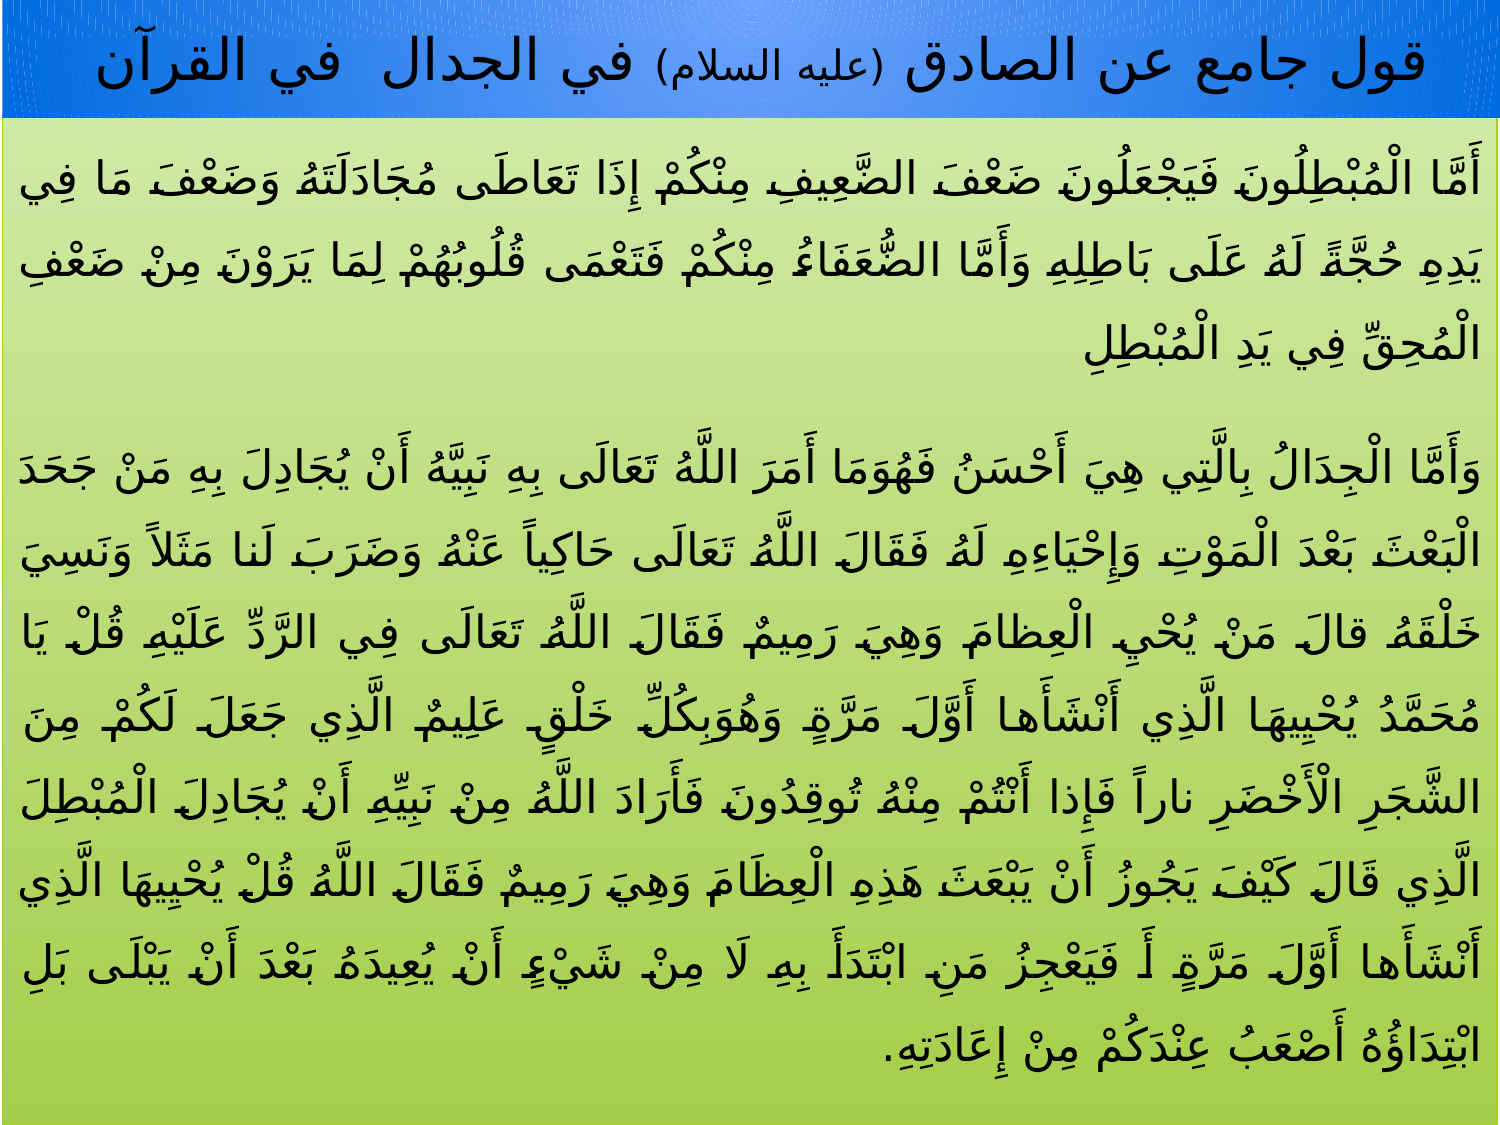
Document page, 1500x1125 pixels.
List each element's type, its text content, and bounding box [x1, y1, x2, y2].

list أَمَّا الْمُبْطِلُونَ فَيَجْعَلُونَ ضَعْفَ الضَّعِيفِ مِنْكُمْ إِذَا تَعَاطَى مُجَادَلَتَهُ وَضَعْفَ مَا فِي يَدِهِ حُجَّةً لَهُ عَلَى بَاطِلِهِ وَأَمَّا الضُّعَفَاءُ مِنْكُمْ فَتَعْمَى قُلُوبُهُمْ لِمَا يَرَوْنَ مِنْ ضَعْفِ الْمُحِقِّ فِي يَدِ الْمُبْطِلِ وَأَمَّا الْجِدَالُ بِالَّتِي هِيَ أَحْسَنُ فَهُوَمَا أَمَرَ اللَّهُ تَعَالَى بِهِ نَبِيَّهُ أَنْ يُجَادِلَ بِهِ مَنْ جَحَدَ الْبَعْثَ بَعْدَ الْمَوْتِ وَإِحْيَاءِهِ لَهُ فَقَالَ اللَّهُ تَعَالَى حَاكِياً عَنْهُ وَضَرَبَ لَنا مَثَلاً وَنَسِيَ خَلْقَهُ قالَ مَنْ يُحْيِ الْعِظامَ وَهِيَ رَمِيمٌ فَقَالَ اللَّهُ تَعَالَى فِي الرَّدِّ عَلَيْهِ قُلْ يَا مُحَمَّدُ يُحْيِيهَا الَّذِي أَنْشَأَها أَوَّلَ مَرَّةٍ وَهُوَبِكُلِّ خَلْقٍ عَلِيمٌ الَّذِي جَعَلَ لَكُمْ مِنَ الشَّجَرِ الْأَخْضَرِ ناراً فَإِذا أَنْتُمْ مِنْهُ تُوقِدُونَ فَأَرَادَ اللَّهُ مِنْ نَبِيِّهِ أَنْ يُجَادِلَ الْمُبْطِلَ الَّذِي قَالَ كَيْفَ يَجُوزُ أَنْ يَبْعَثَ هَذِهِ الْعِظَامَ وَهِيَ رَمِيمٌ فَقَالَ اللَّهُ قُلْ يُحْيِيهَا الَّذِي أَنْشَأَها أَوَّلَ مَرَّةٍ أَ فَيَعْجِزُ مَنِ ابْتَدَأَ بِهِ لَا مِنْ شَيْ‏ءٍ أَنْ يُعِيدَهُ بَعْدَ أَنْ يَبْلَى بَلِ ابْتِدَاؤُهُ أَصْعَبُ عِنْدَكُمْ مِنْ إِعَادَتِهِ. [2, 118, 1498, 1125]
title قول جامع عن الصادق (علیه السلام) في الجدال في القرآن [2, 0, 1500, 118]
